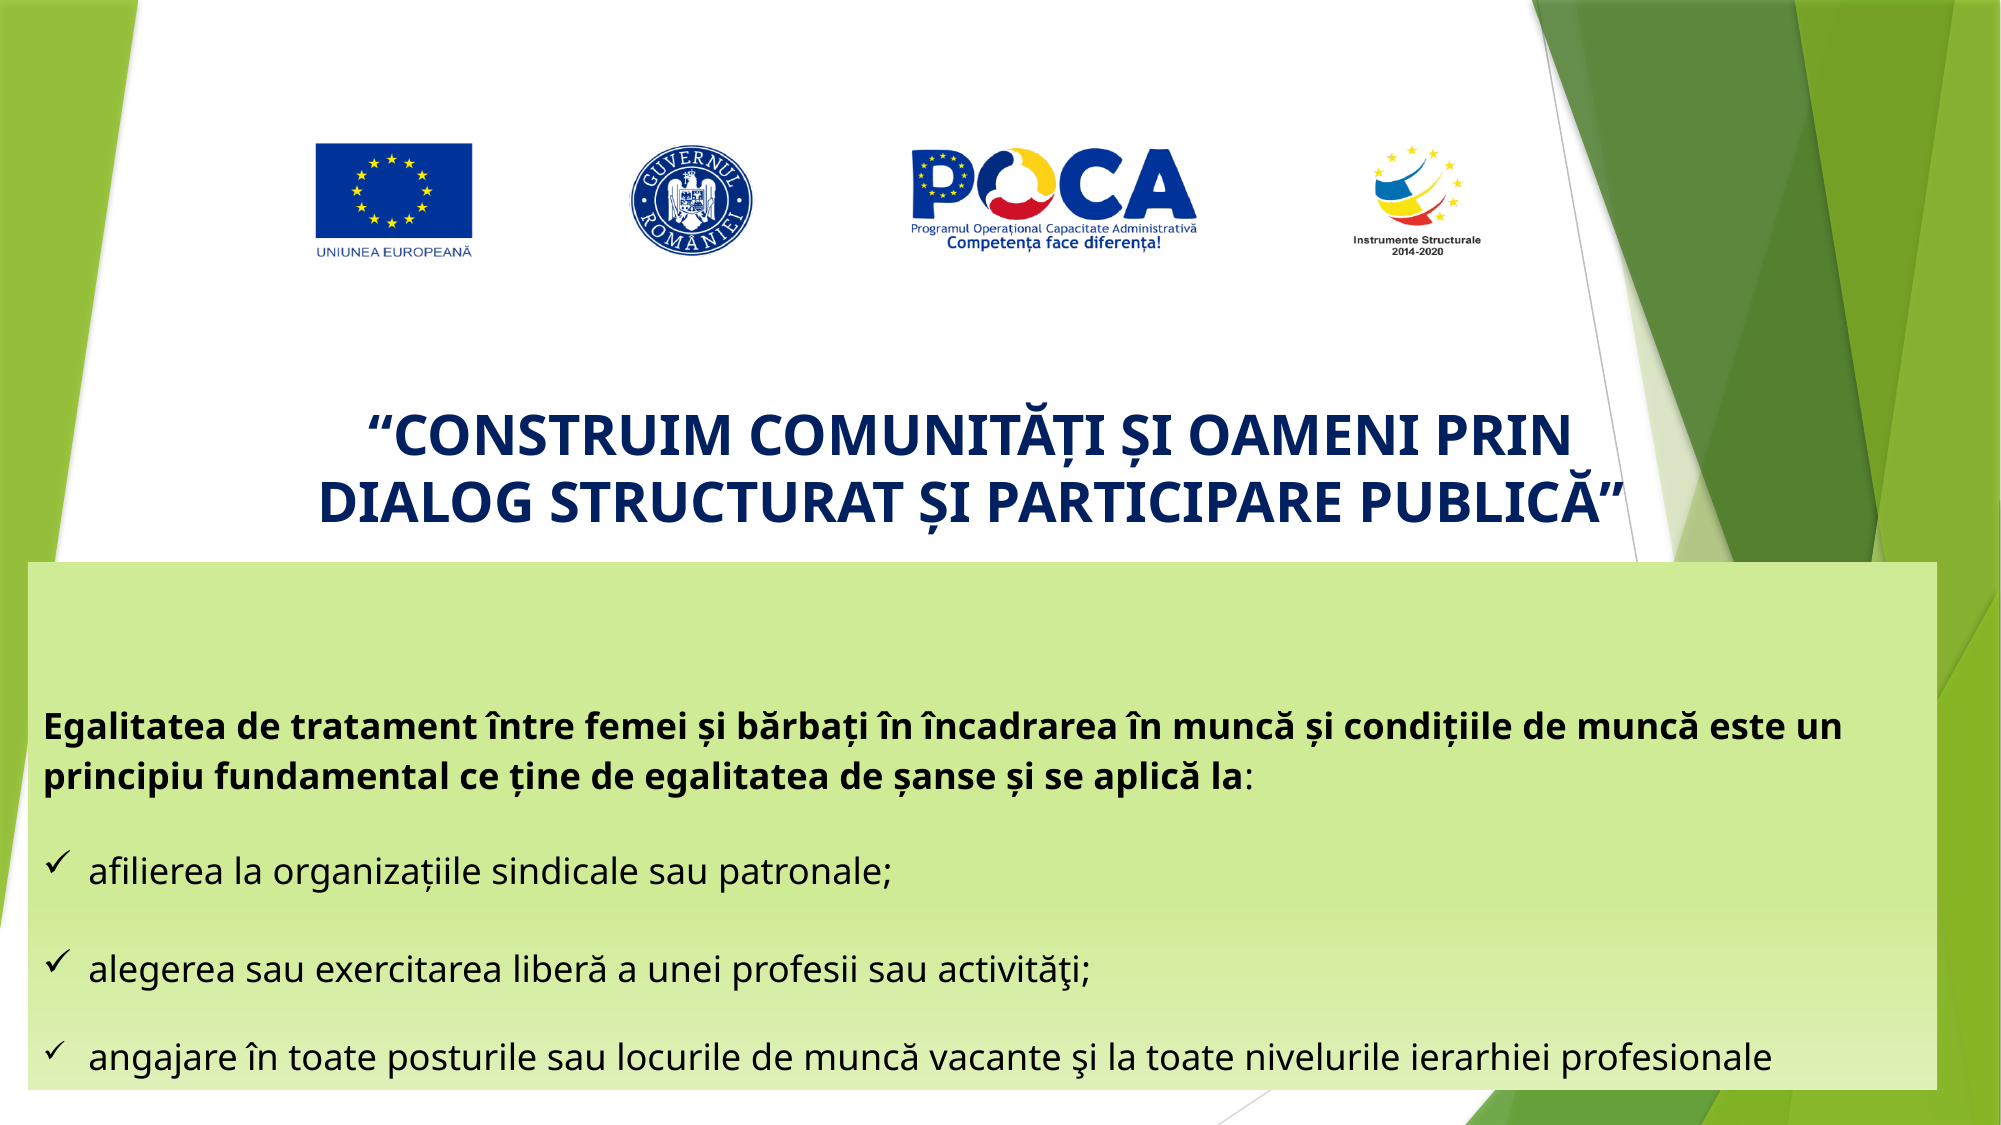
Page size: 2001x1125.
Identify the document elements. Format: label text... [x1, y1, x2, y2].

picture [314, 142, 1482, 258]
title “CONSTRUIM COMUNITĂȚI ȘI OAMENI PRIN DIALOG STRUCTURAT ȘI PARTICIPARE PUBLICĂ” [293, 332, 1649, 542]
subtitle Egalitatea de tratament între femei și bărbați în încadrarea în muncă și condițiile de muncă este un principiu fundamental ce ține de egalitatea de șanse și se aplică la: afilierea la organizațiile sindicale sau patronale; alegerea sau exercitarea liberă a unei profesii sau activităţi; angajare în toate posturile sau locurile de muncă vacante şi la toate nivelurile ierarhiei profesionale [27, 562, 1938, 1090]
